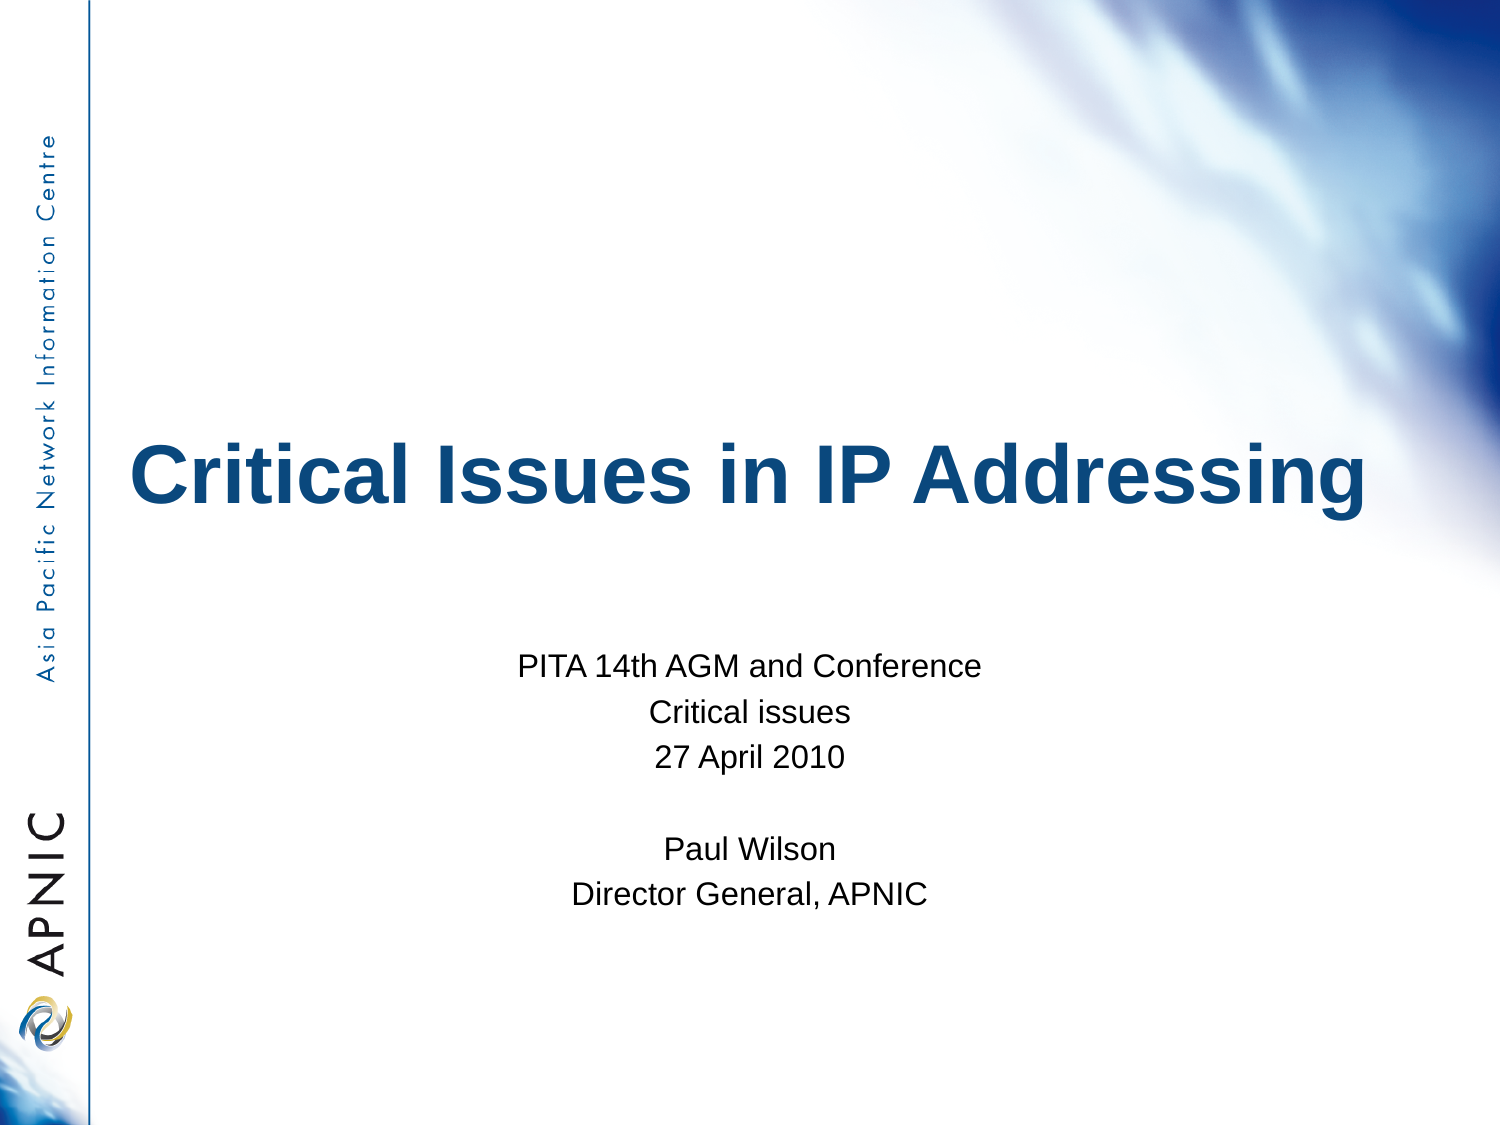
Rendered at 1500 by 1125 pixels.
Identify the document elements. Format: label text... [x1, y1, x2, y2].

picture [0, 0, 1500, 1125]
subtitle PITA 14th AGM and Conference Critical issues 27 April 2010 Paul Wilson Director General, APNIC [224, 637, 1276, 926]
title Critical Issues in IP Addressing [112, 349, 1388, 591]
